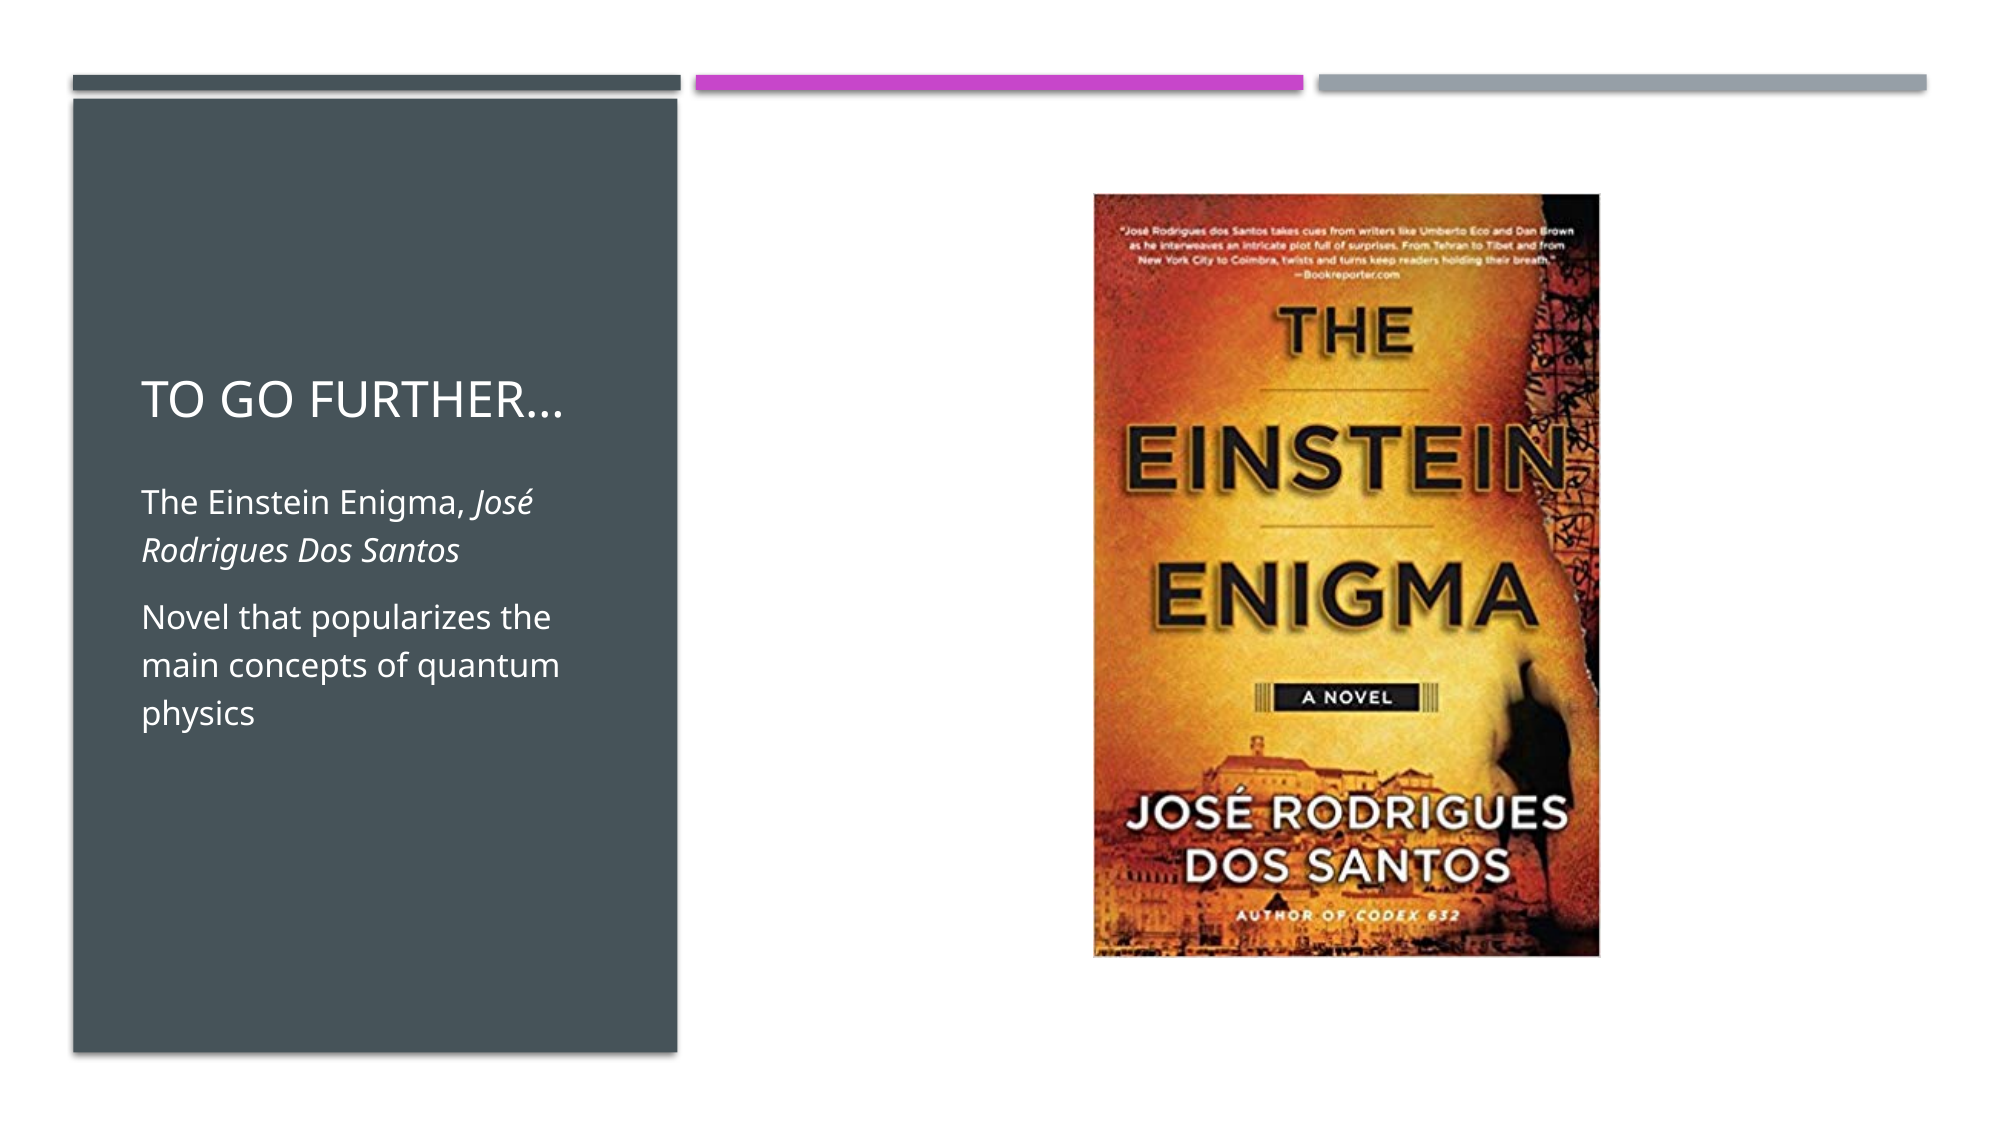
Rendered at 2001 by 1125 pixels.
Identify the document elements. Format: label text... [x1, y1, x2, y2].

title To go further… [125, 153, 624, 436]
list The Einstein Enigma, José Rodrigues Dos Santos Novel that popularizes the main concepts of quantum physics [125, 465, 624, 958]
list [1093, 192, 1602, 959]
